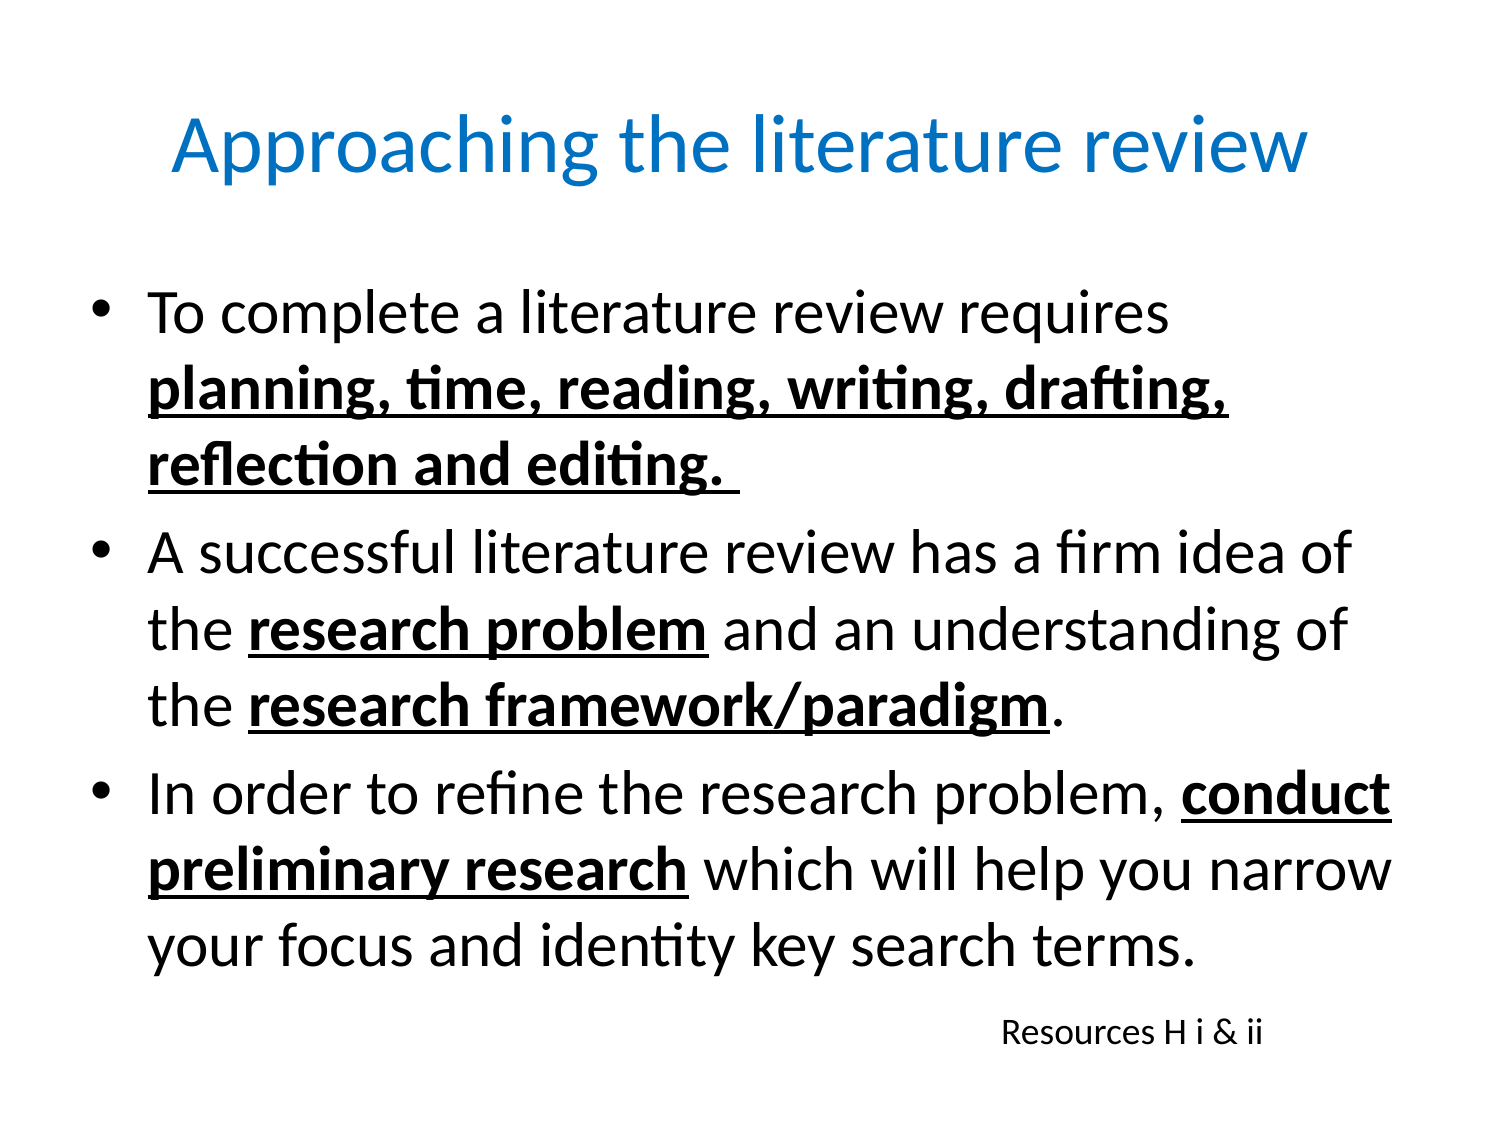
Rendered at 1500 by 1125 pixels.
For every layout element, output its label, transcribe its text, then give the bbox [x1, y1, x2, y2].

text_box Resources H i & ii [986, 999, 1353, 1060]
list To complete a literature review requires planning, time, reading, writing, drafting, reflection and editing. A successful literature review has a firm idea of the research problem and an understanding of the research framework/paradigm. In order to refine the research problem, conduct preliminary research which will help you narrow your focus and identity key search terms. [75, 262, 1425, 1005]
title Approaching the literature review [75, 45, 1425, 233]
